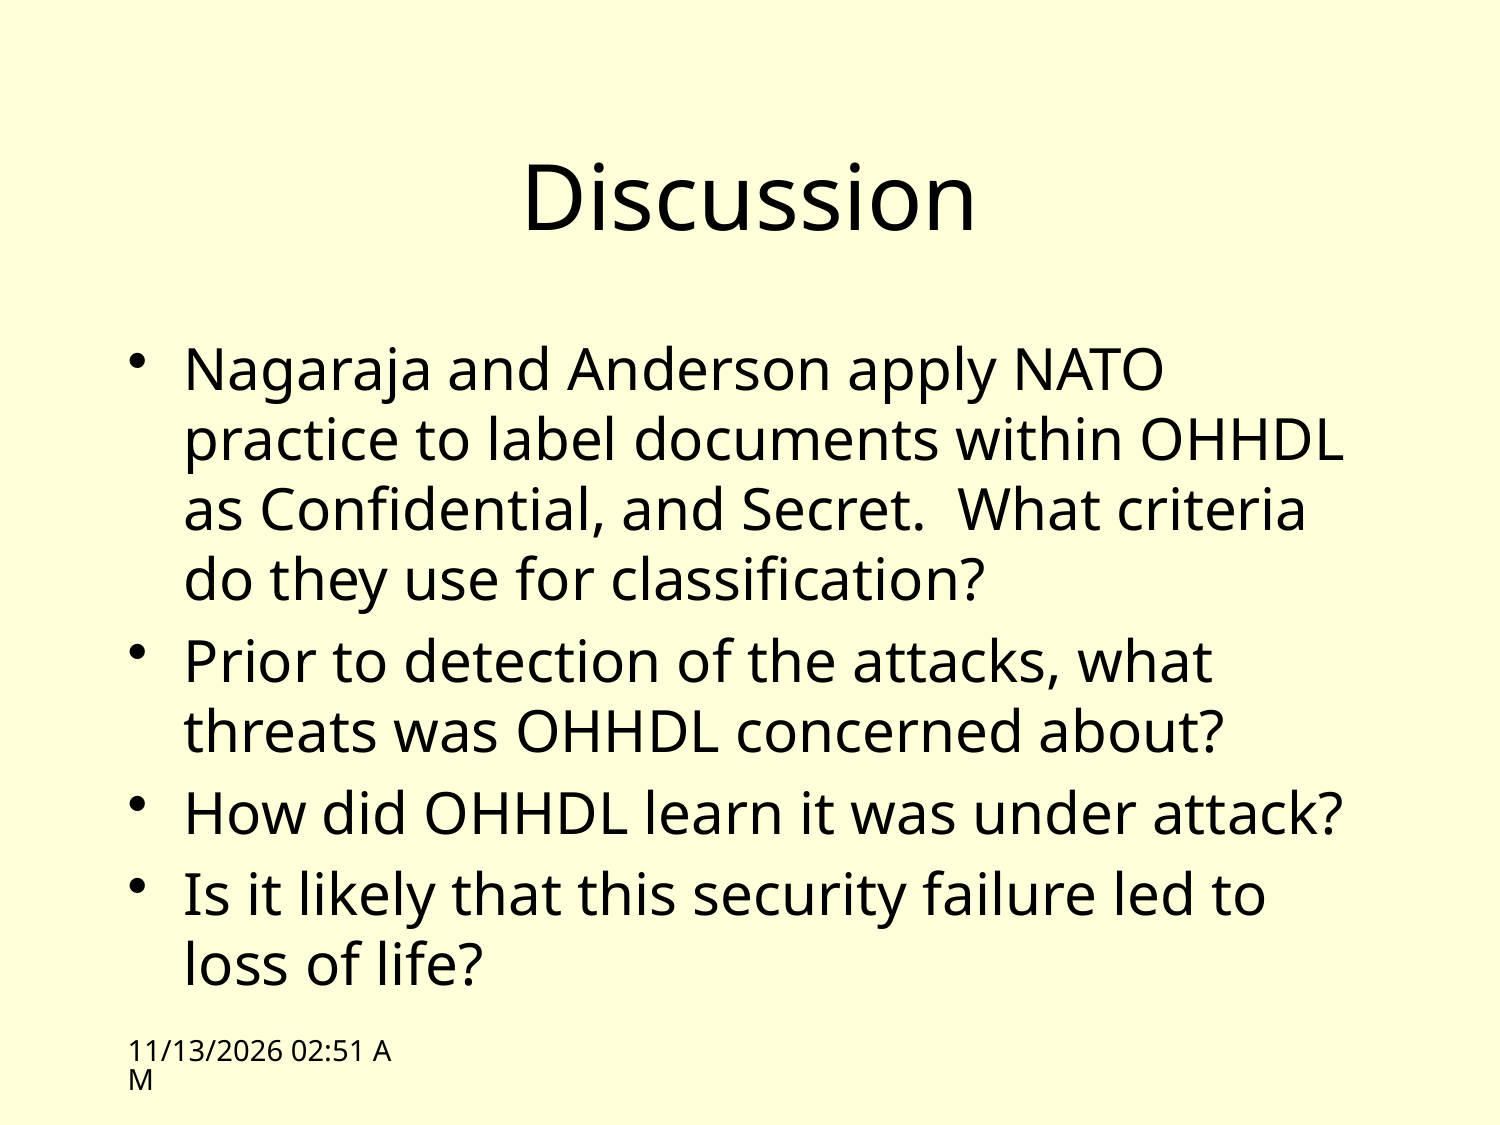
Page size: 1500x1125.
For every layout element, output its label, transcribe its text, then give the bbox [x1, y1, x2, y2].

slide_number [112, 1024, 426, 1101]
title Discussion [112, 99, 1388, 288]
list Nagaraja and Anderson apply NATO practice to label documents within OHHDL as Confidential, and Secret. What criteria do they use for classification? Prior to detection of the attacks, what threats was OHHDL concerned about? How did OHHDL learn it was under attack? Is it likely that this security failure led to loss of life? [112, 324, 1388, 1001]
